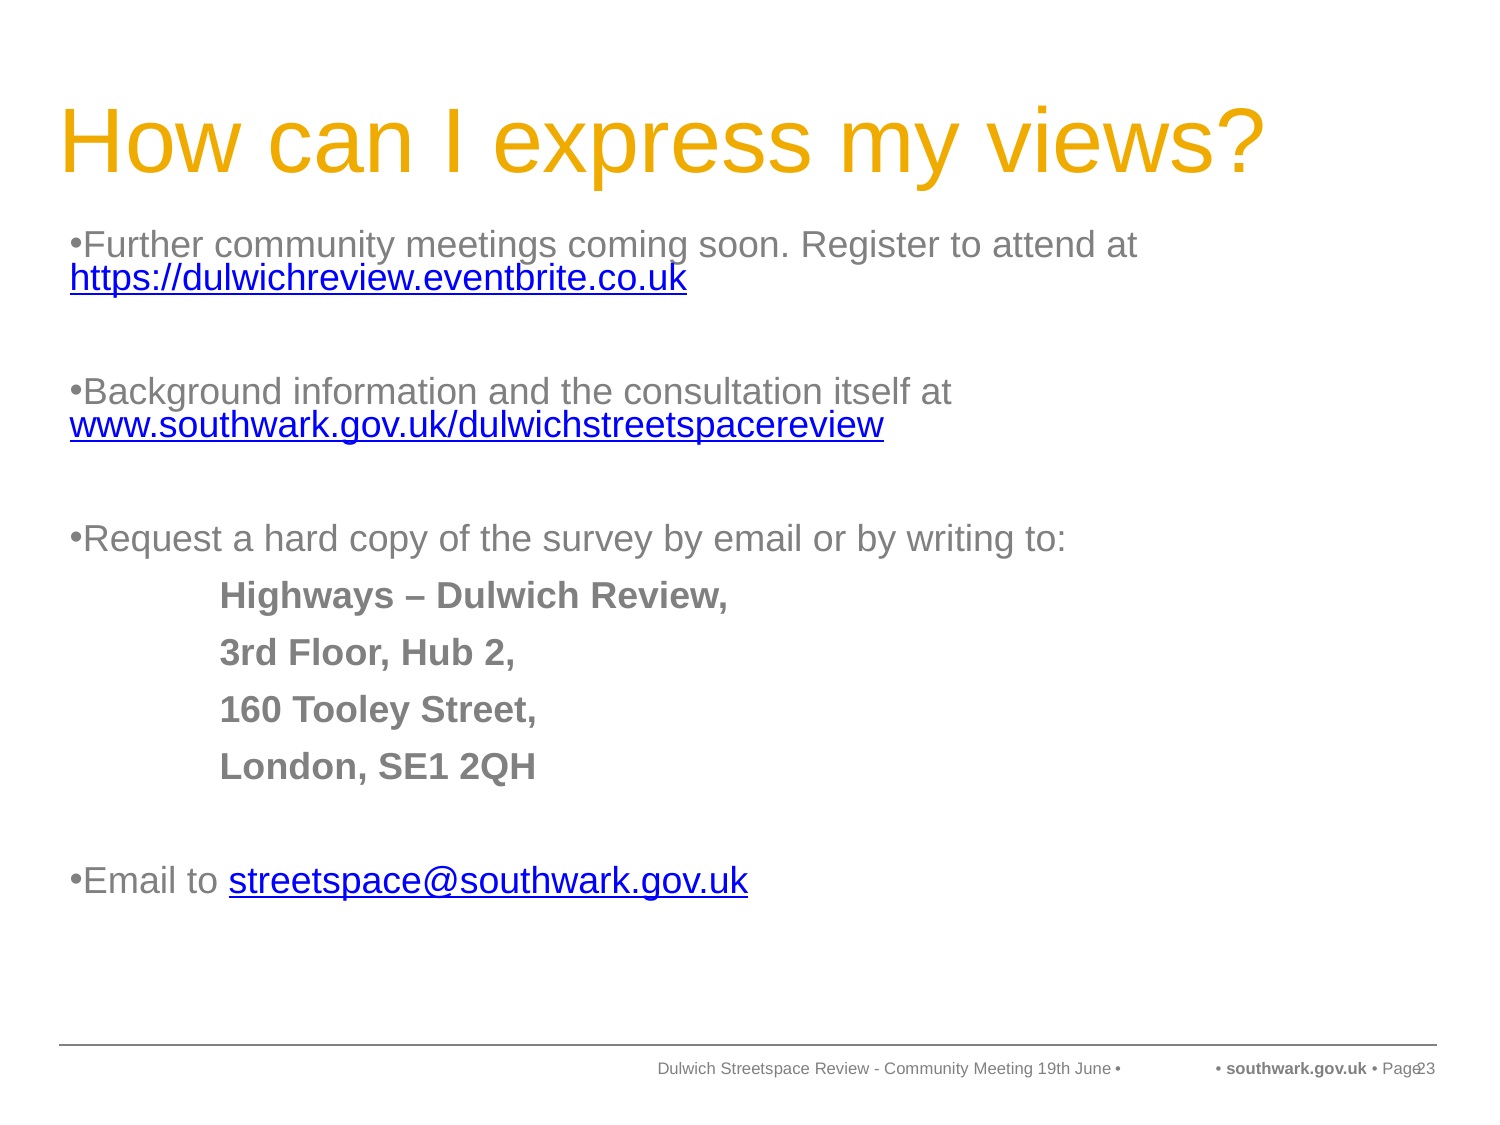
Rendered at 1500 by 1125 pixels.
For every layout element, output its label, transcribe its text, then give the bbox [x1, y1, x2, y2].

footer Dulwich Streetspace Review - Community Meeting 19th June [87, 1058, 1112, 1079]
title How can I express my views? [59, 53, 1412, 313]
slide_number 23 [1387, 1058, 1436, 1079]
list Further community meetings coming soon. Register to attend at https://dulwichreview.eventbrite.co.uk Background information and the consultation itself at www.southwark.gov.uk/dulwichstreetspacereview Request a hard copy of the survey by email or by writing to: Highways – Dulwich Review, 3rd Floor, Hub 2, 160 Tooley Street, London, SE1 2QH Email to streetspace@southwark.gov.uk [69, 231, 1423, 1012]
